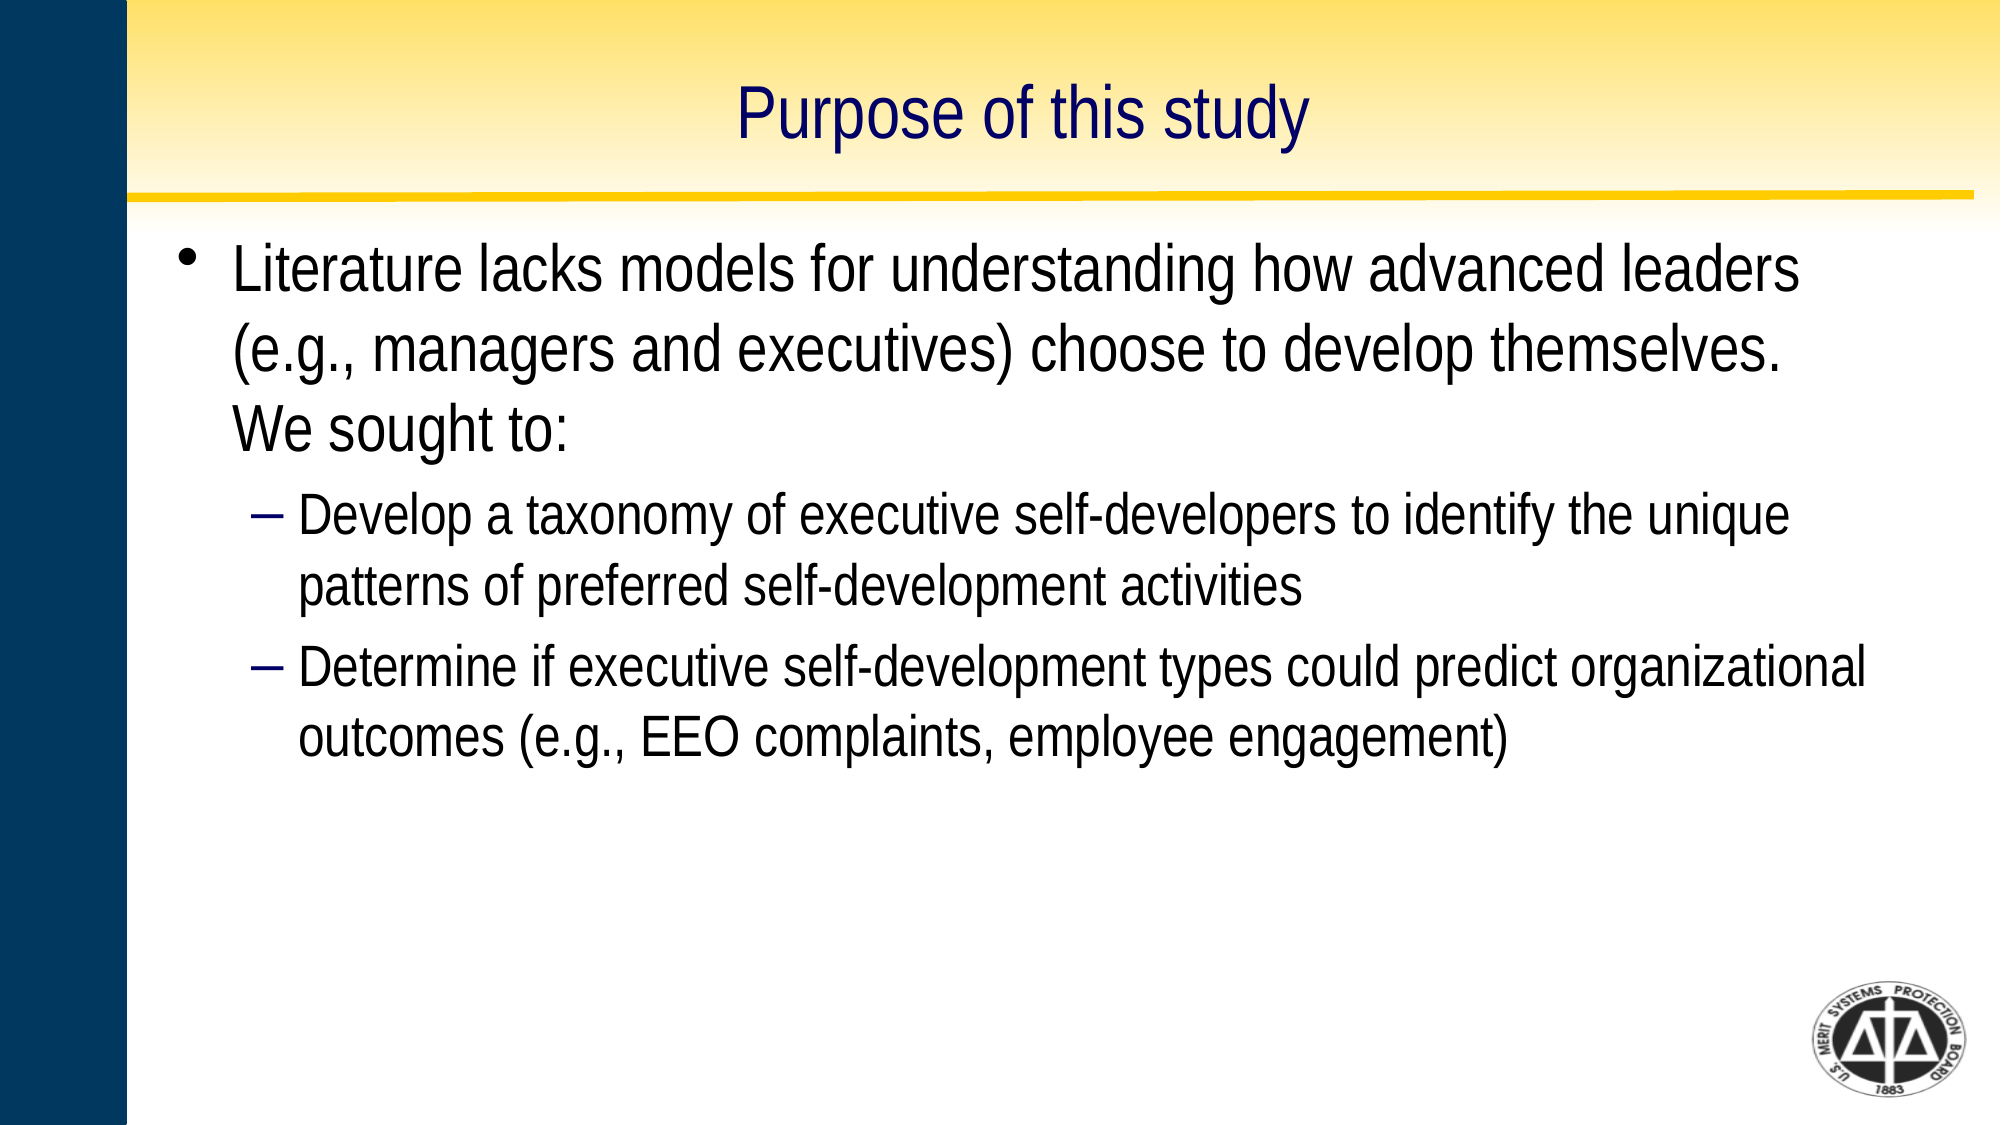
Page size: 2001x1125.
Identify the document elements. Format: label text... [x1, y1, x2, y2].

title Purpose of this study [161, 0, 1887, 217]
picture [1810, 981, 1967, 1098]
list Literature lacks models for understanding how advanced leaders (e.g., managers and executives) choose to develop themselves. We sought to: Develop a taxonomy of executive self-developers to identify the unique patterns of preferred self-development activities Determine if executive self-development types could predict organizational outcomes (e.g., EEO complaints, employee engagement) [161, 217, 1887, 932]
